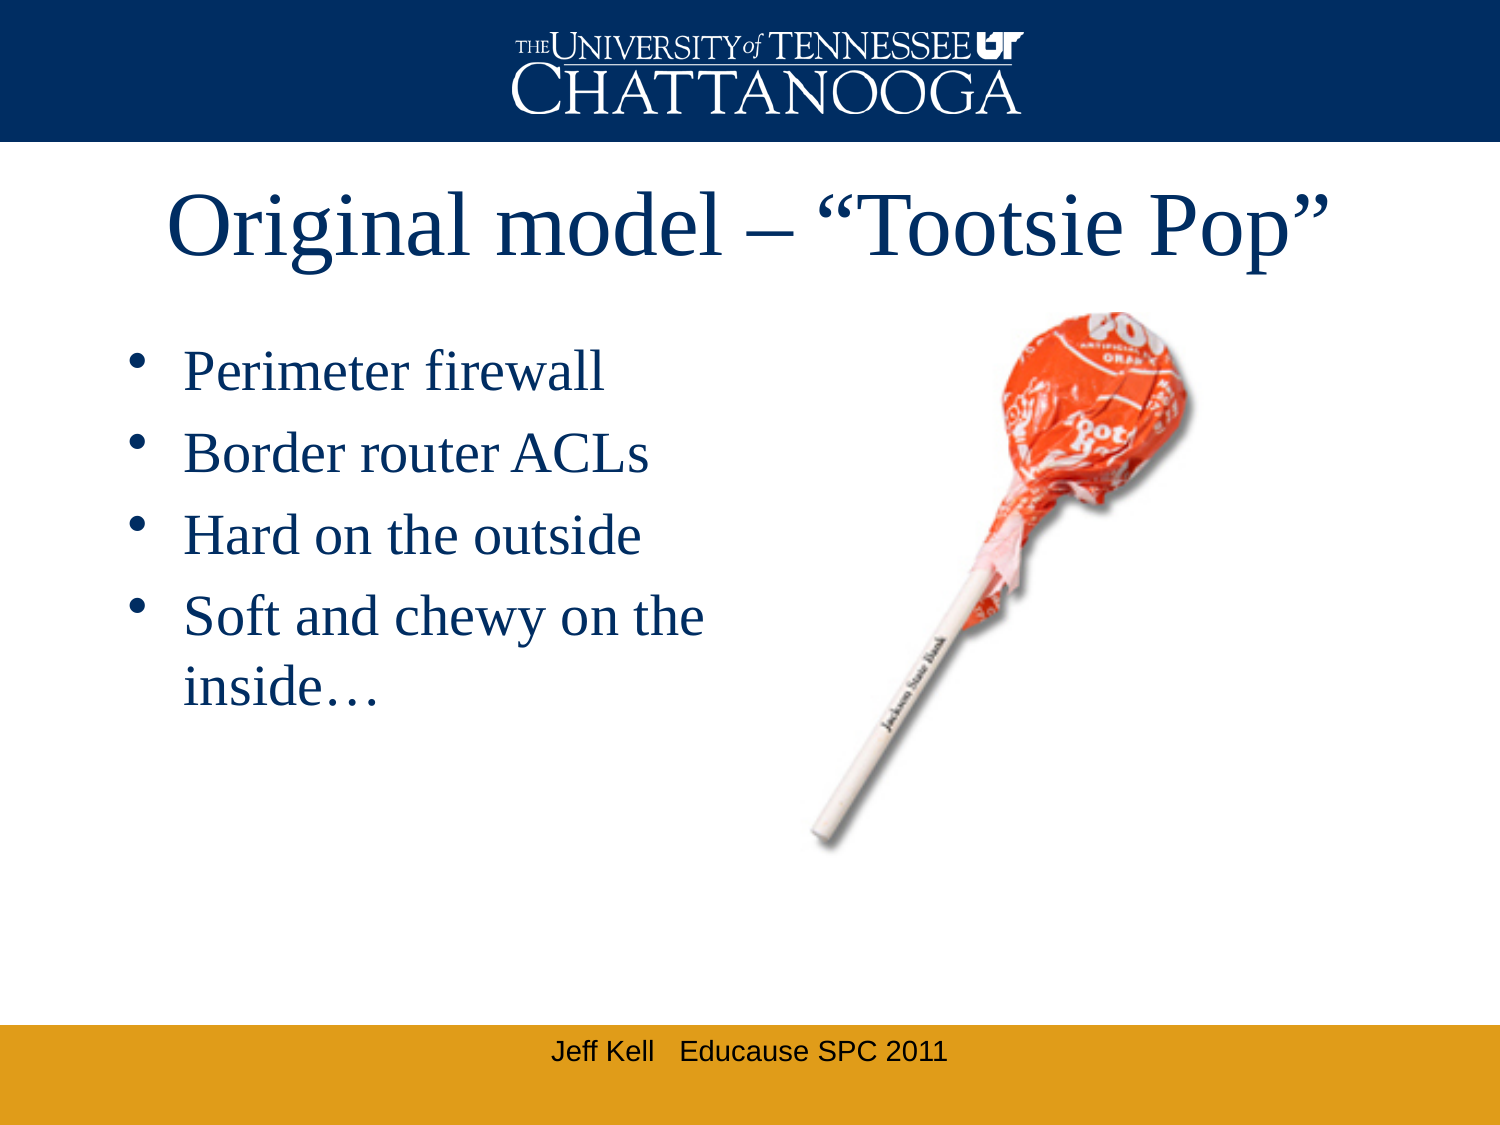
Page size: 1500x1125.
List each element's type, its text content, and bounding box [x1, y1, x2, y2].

list Perimeter firewall Border router ACLs Hard on the outside Soft and chewy on the inside… [112, 324, 738, 1000]
title Original model – “Tootsie Pop” [112, 149, 1388, 288]
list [766, 312, 1248, 858]
footer Jeff Kell Educause SPC 2011 [512, 1025, 988, 1100]
